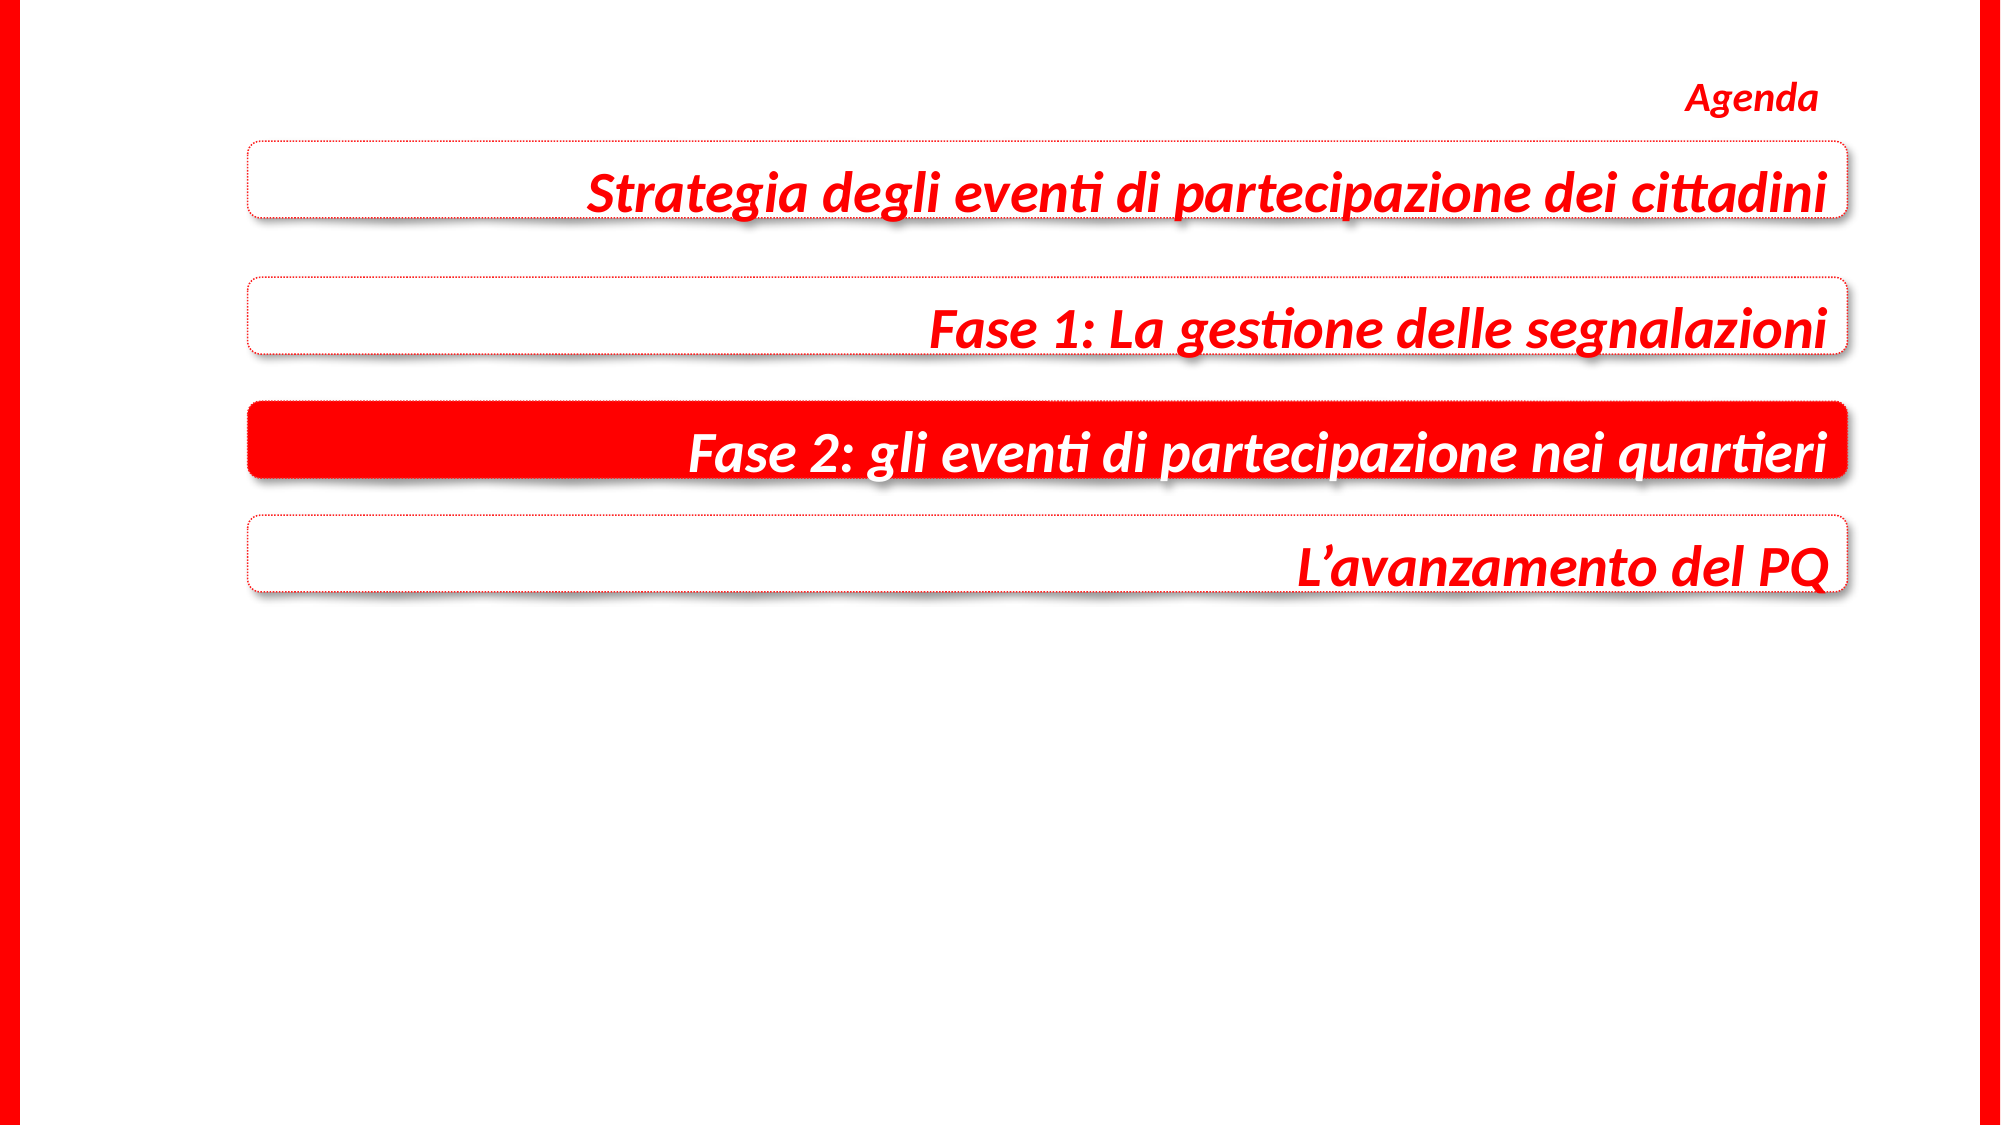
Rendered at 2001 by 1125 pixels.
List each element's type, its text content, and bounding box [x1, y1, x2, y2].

text_box Strategia degli eventi di partecipazione dei cittadini [247, 141, 1848, 218]
text_box Fase 1: La gestione delle segnalazioni [247, 277, 1848, 355]
text_box Agenda [1062, 56, 1835, 133]
text_box L’avanzamento del PQ [247, 515, 1848, 592]
text_box Fase 2: gli eventi di partecipazione nei quartieri [247, 401, 1848, 479]
